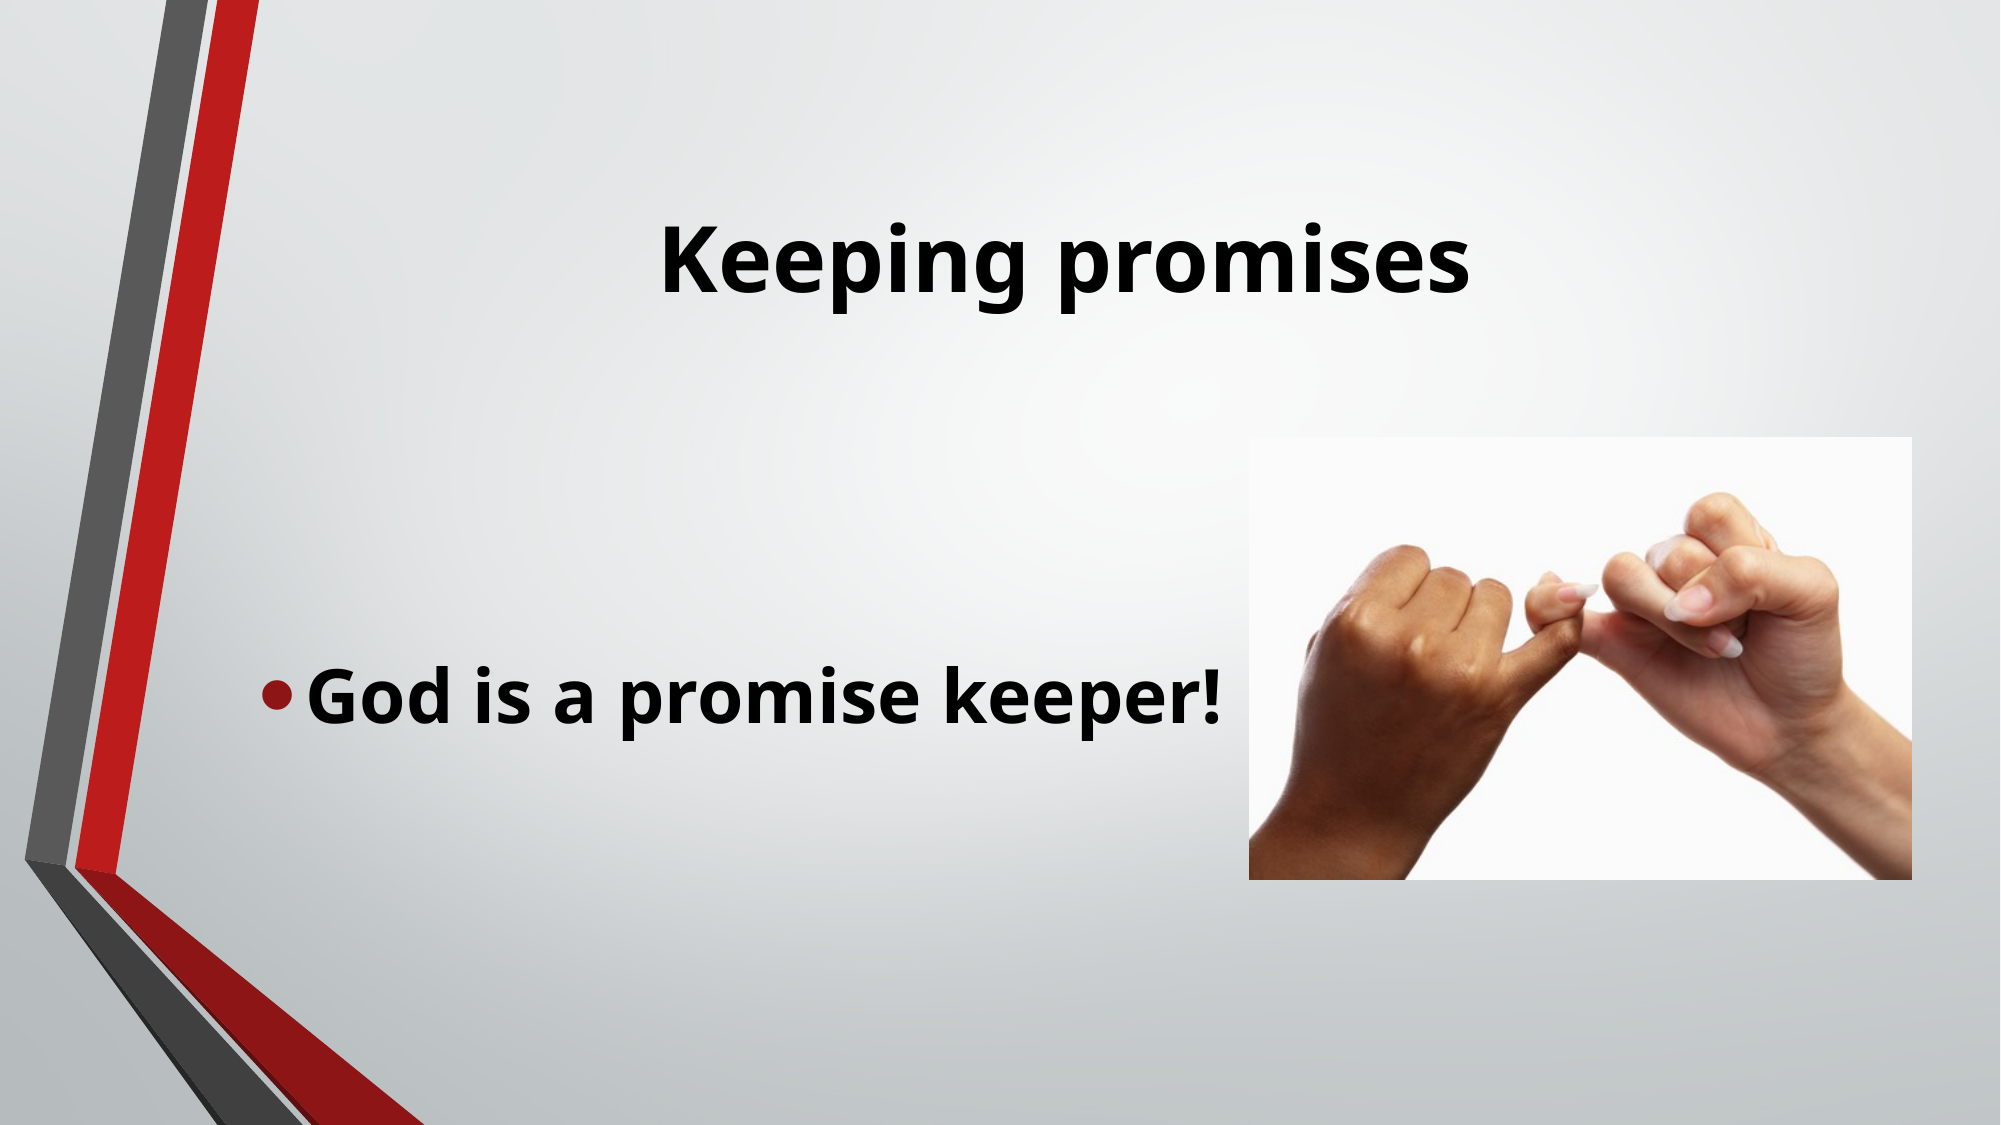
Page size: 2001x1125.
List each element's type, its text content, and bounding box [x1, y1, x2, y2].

title Keeping promises [243, 112, 1887, 400]
picture [1248, 437, 1912, 881]
list God is a promise keeper! [243, 437, 1887, 950]
